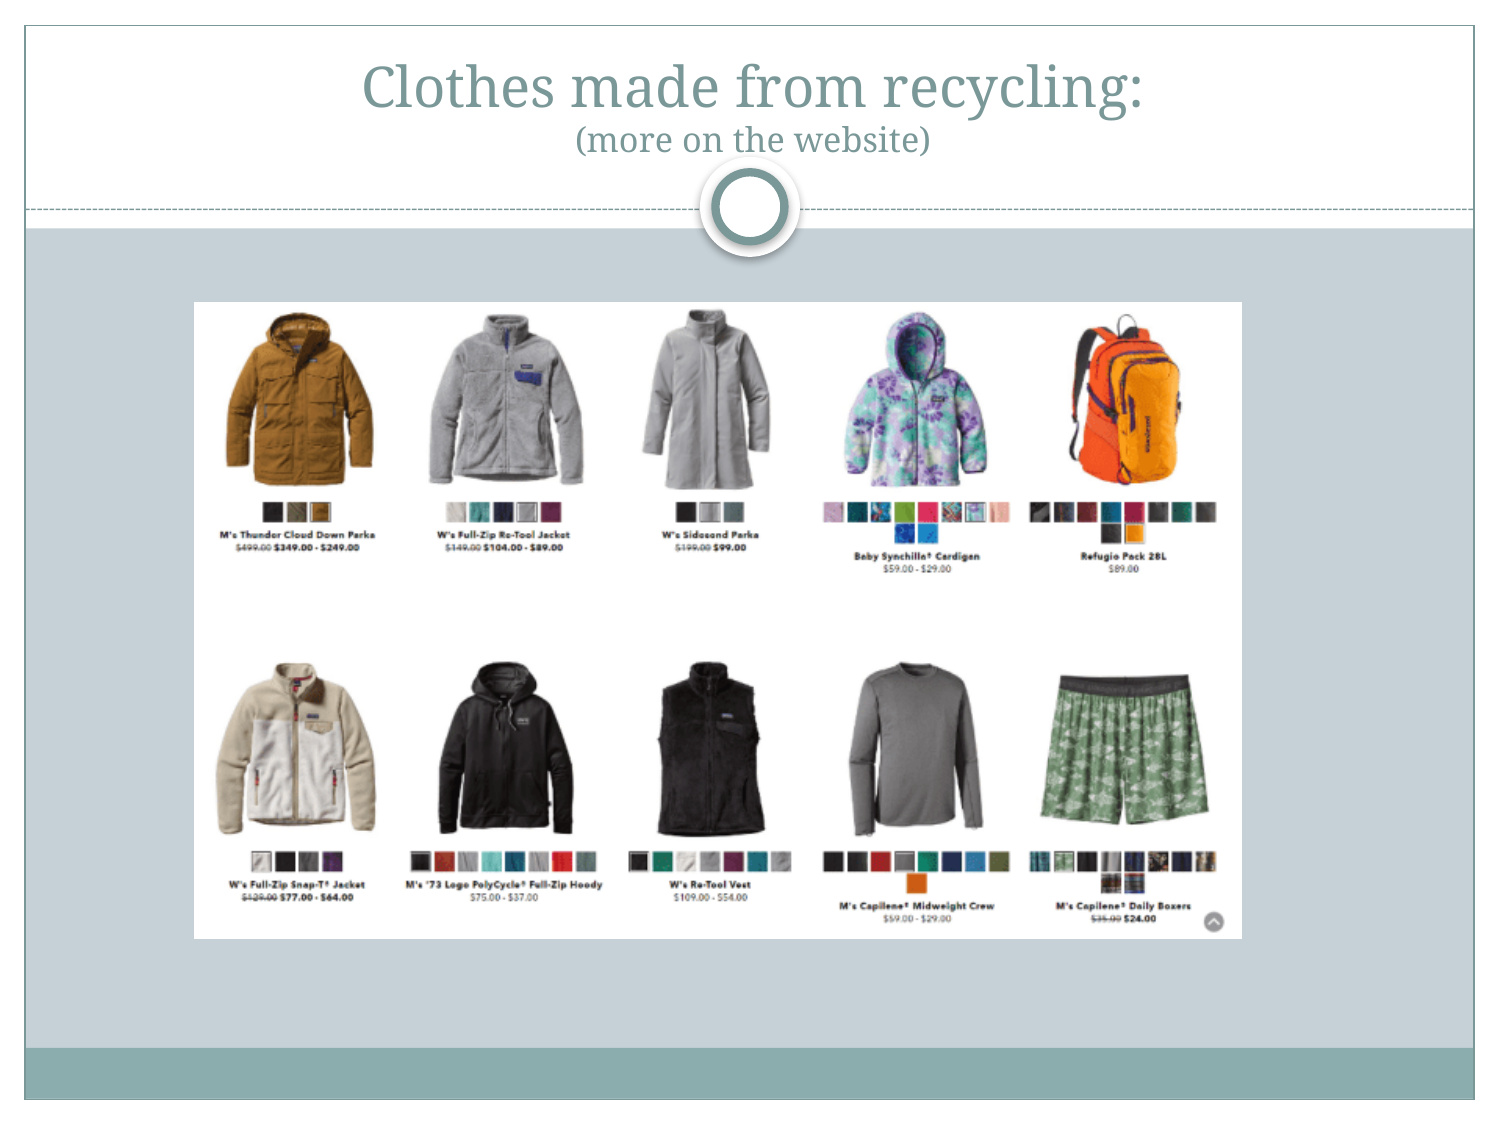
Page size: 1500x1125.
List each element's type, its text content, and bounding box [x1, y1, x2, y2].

picture [194, 302, 1242, 939]
title Clothes made from recycling: (more on the website) [53, 42, 1454, 168]
